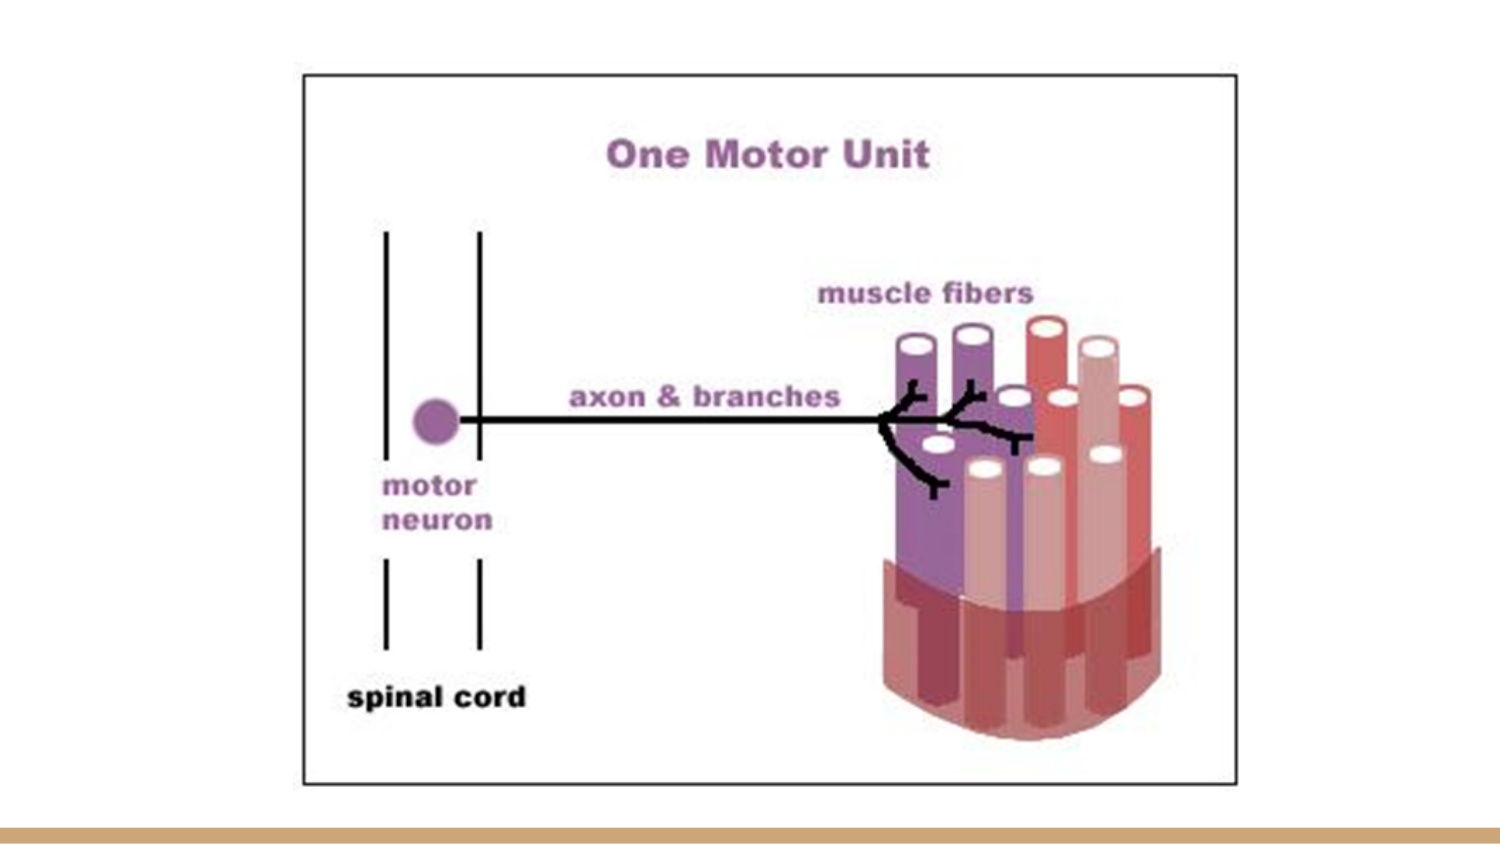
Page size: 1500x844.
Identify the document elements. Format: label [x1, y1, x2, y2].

picture [292, 62, 1250, 799]
